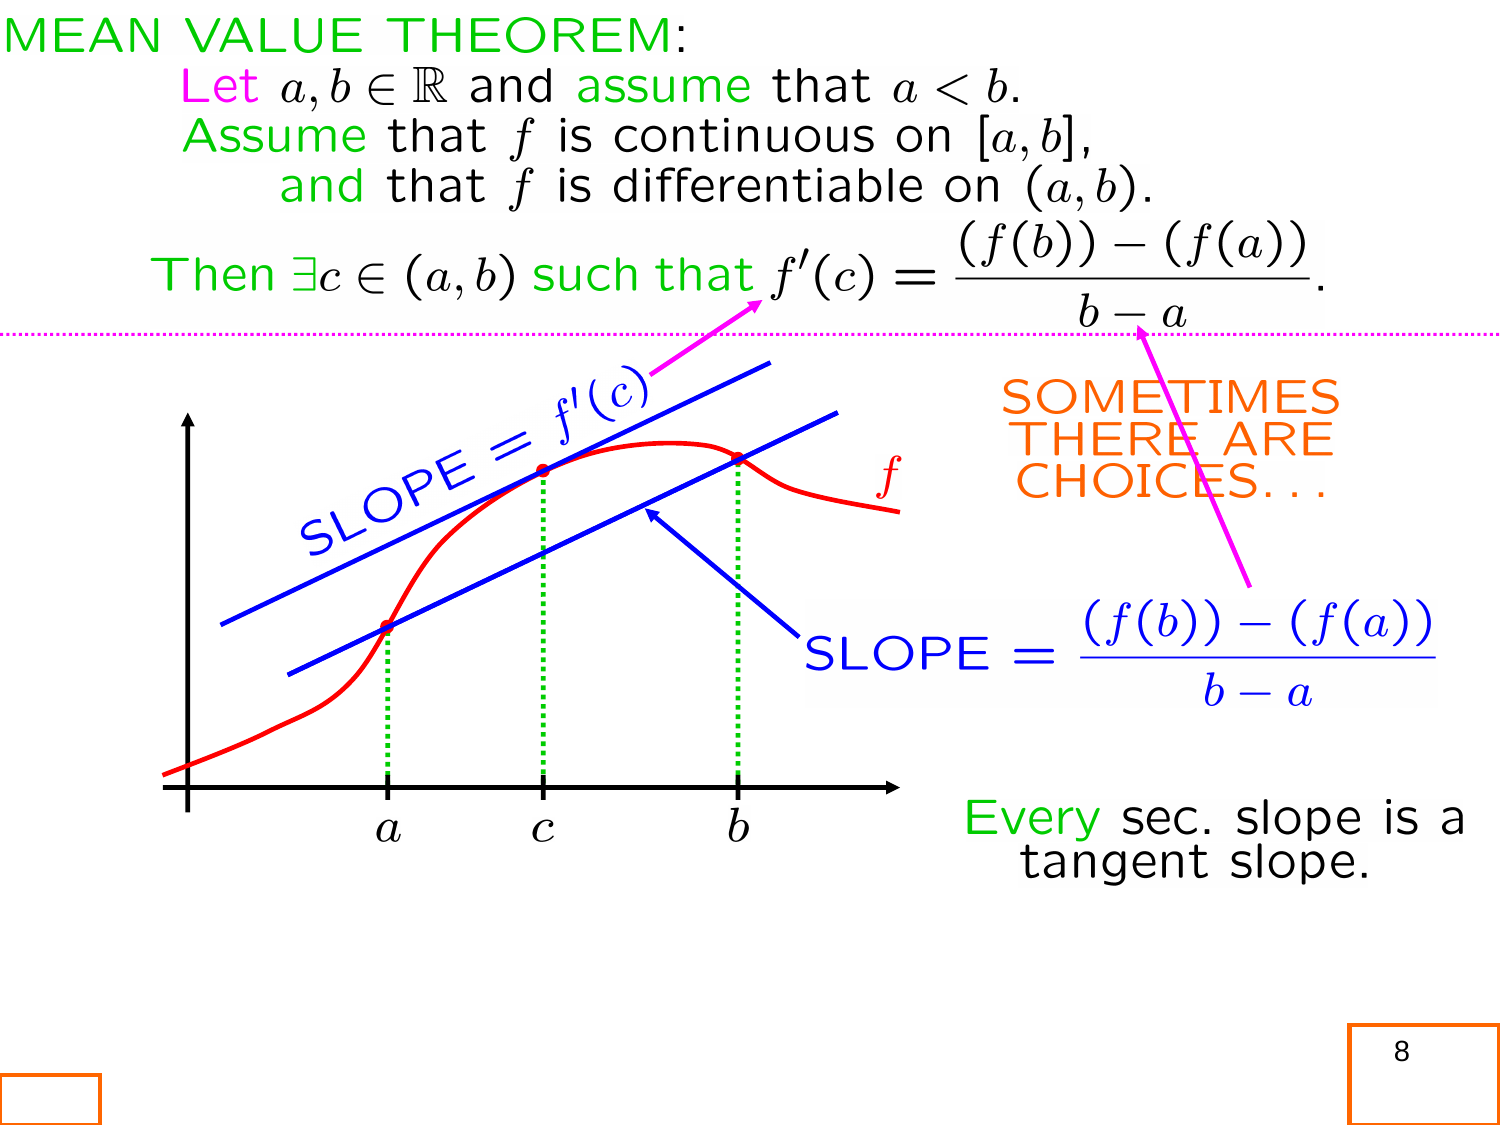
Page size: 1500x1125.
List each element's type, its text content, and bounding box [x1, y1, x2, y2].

picture [150, 220, 1326, 329]
picture [5, 15, 685, 55]
picture [523, 358, 654, 412]
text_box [182, 66, 1151, 213]
slide_number 8 [1074, 1024, 1425, 1103]
picture [285, 437, 663, 489]
text_box [1349, 1025, 1500, 1125]
picture [805, 599, 1438, 709]
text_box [162, 412, 902, 842]
text_box [0, 1074, 100, 1125]
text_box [1002, 376, 1341, 501]
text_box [966, 799, 1463, 888]
